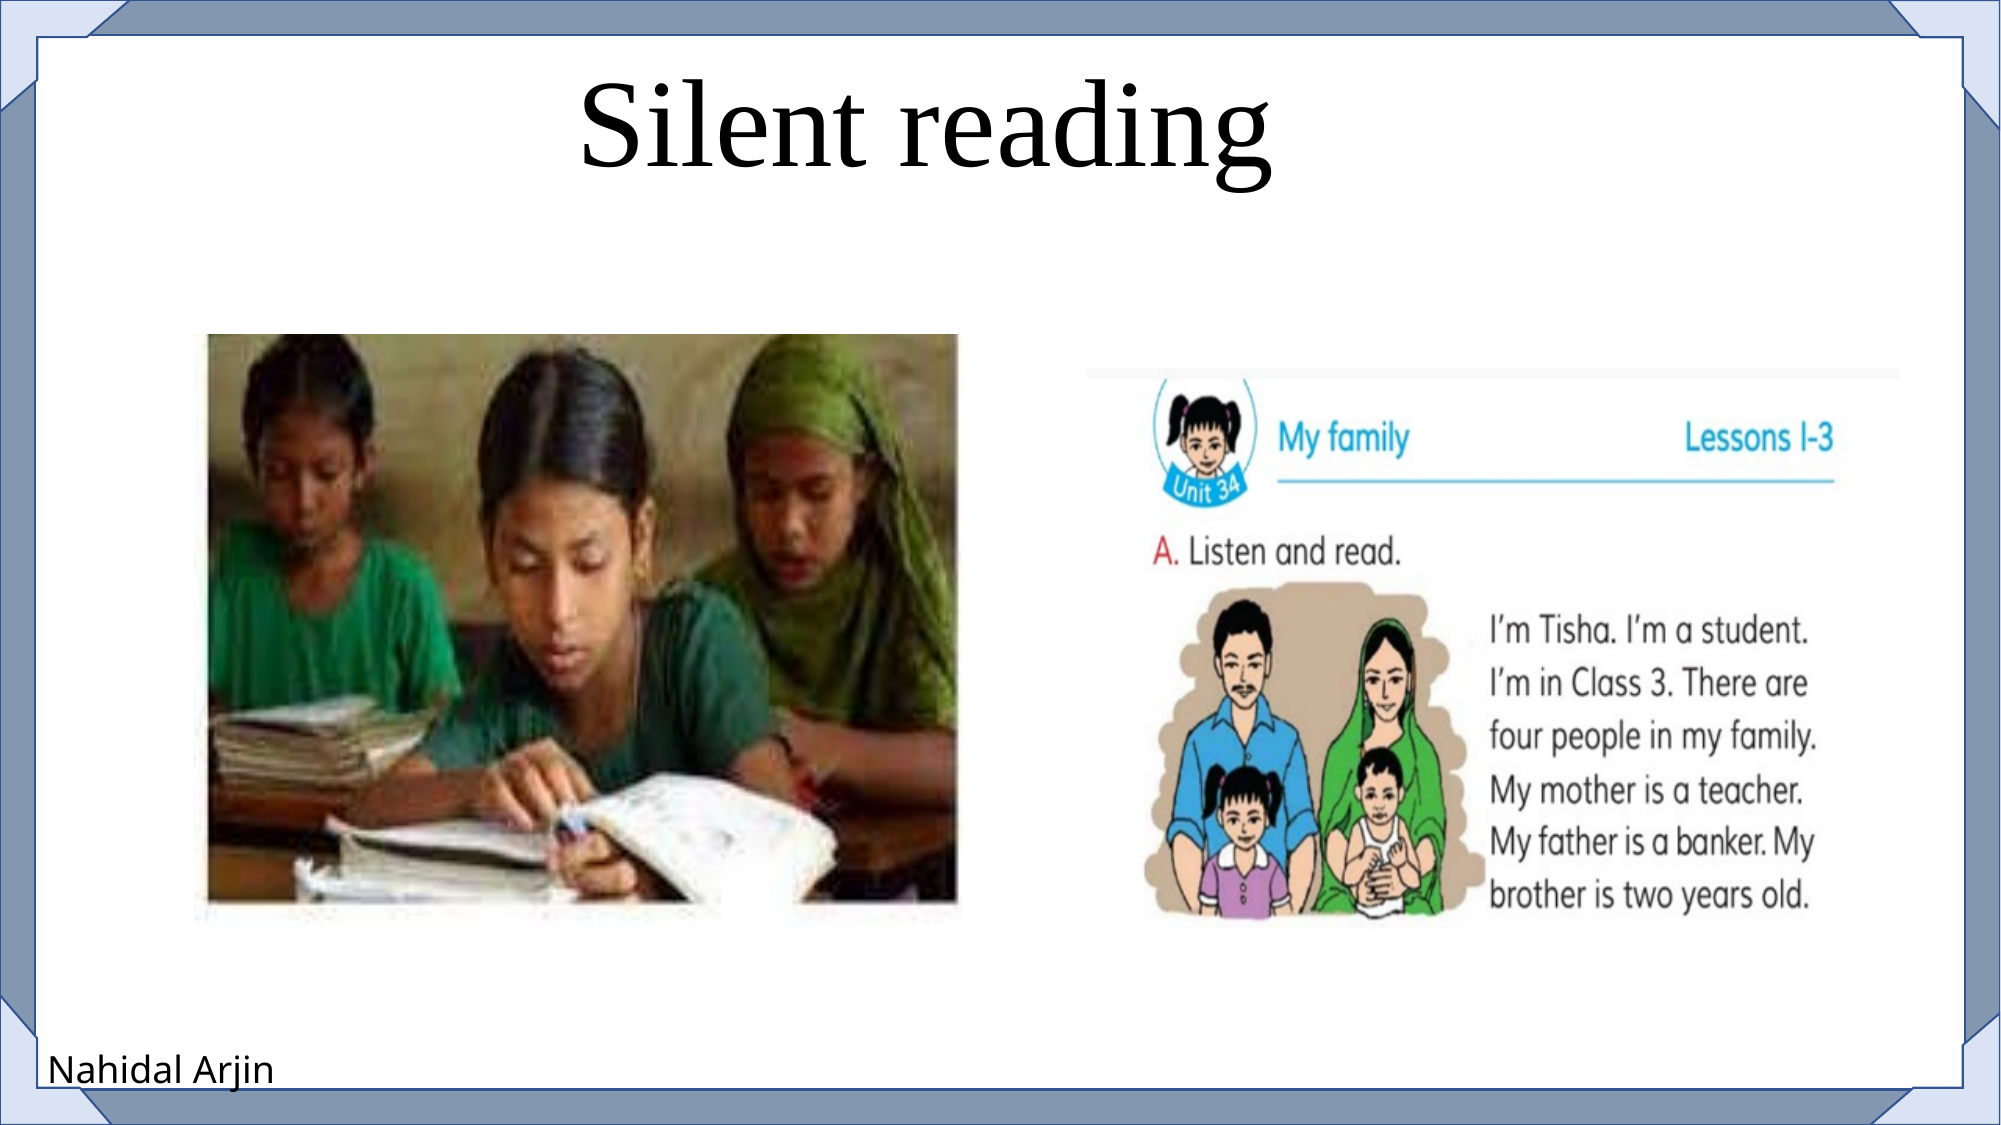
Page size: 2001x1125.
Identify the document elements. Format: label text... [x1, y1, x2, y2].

picture [1087, 368, 1900, 929]
text_box Silent reading [421, 34, 1430, 200]
picture [194, 334, 971, 929]
